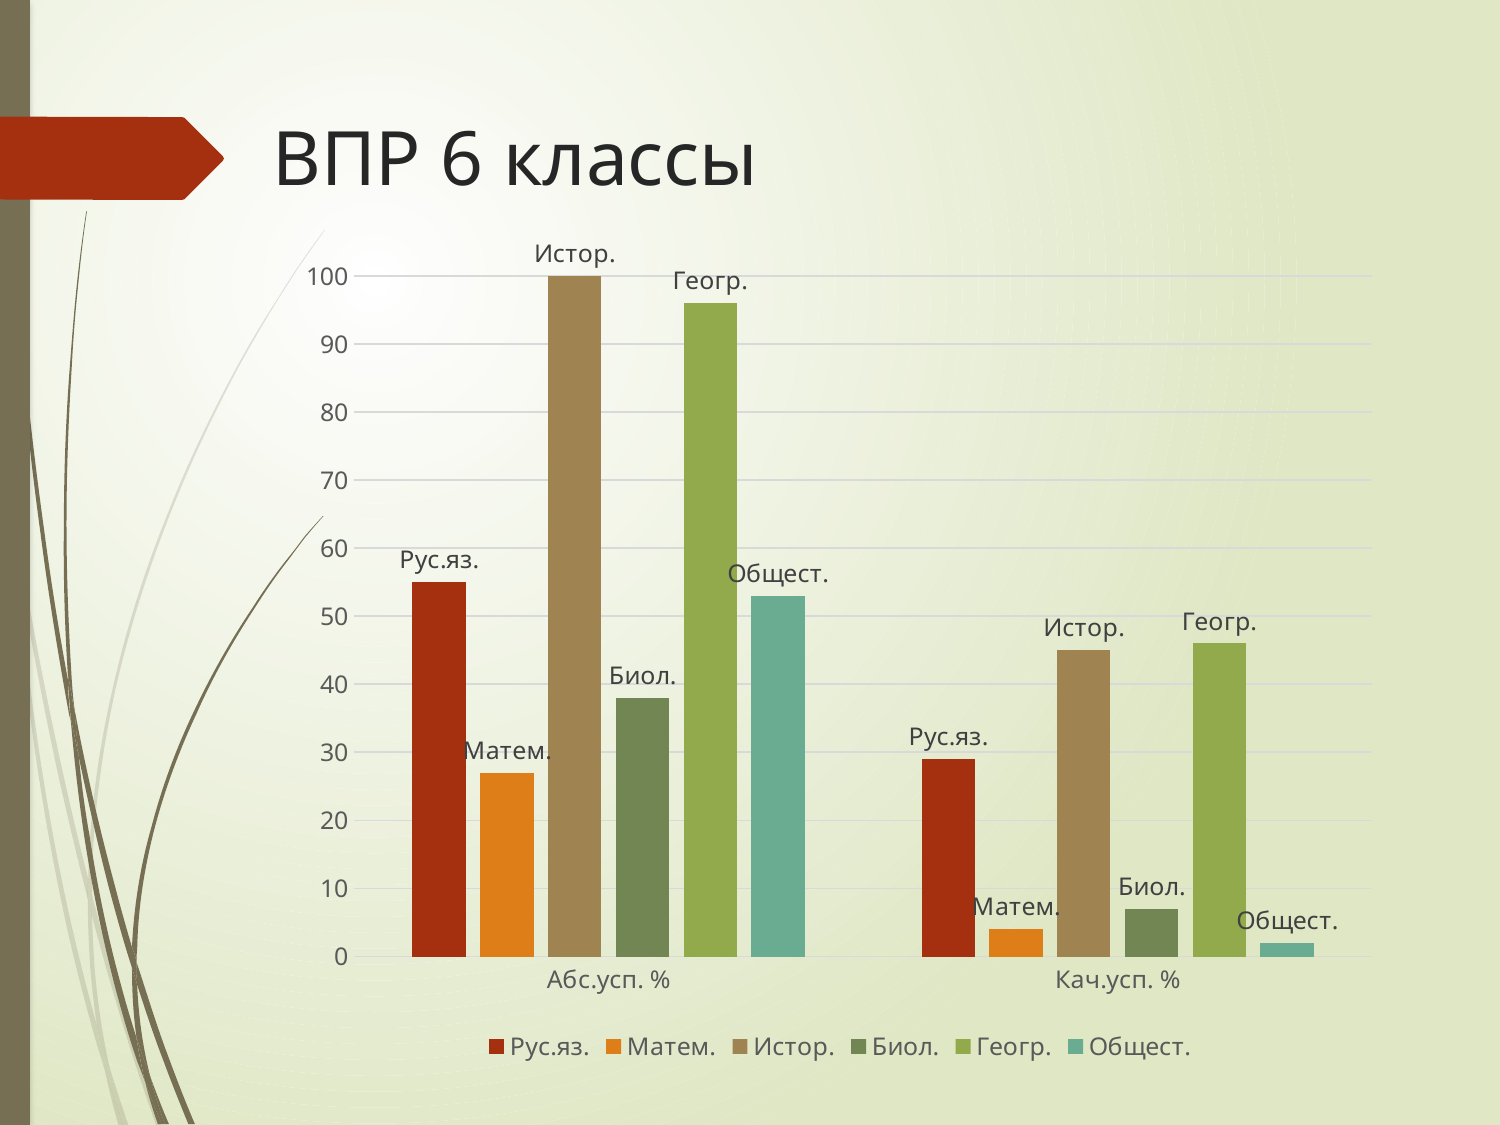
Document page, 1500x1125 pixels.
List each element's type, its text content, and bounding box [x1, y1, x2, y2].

title ВПР 6 классы [257, 102, 1428, 313]
chart [280, 236, 1400, 1070]
